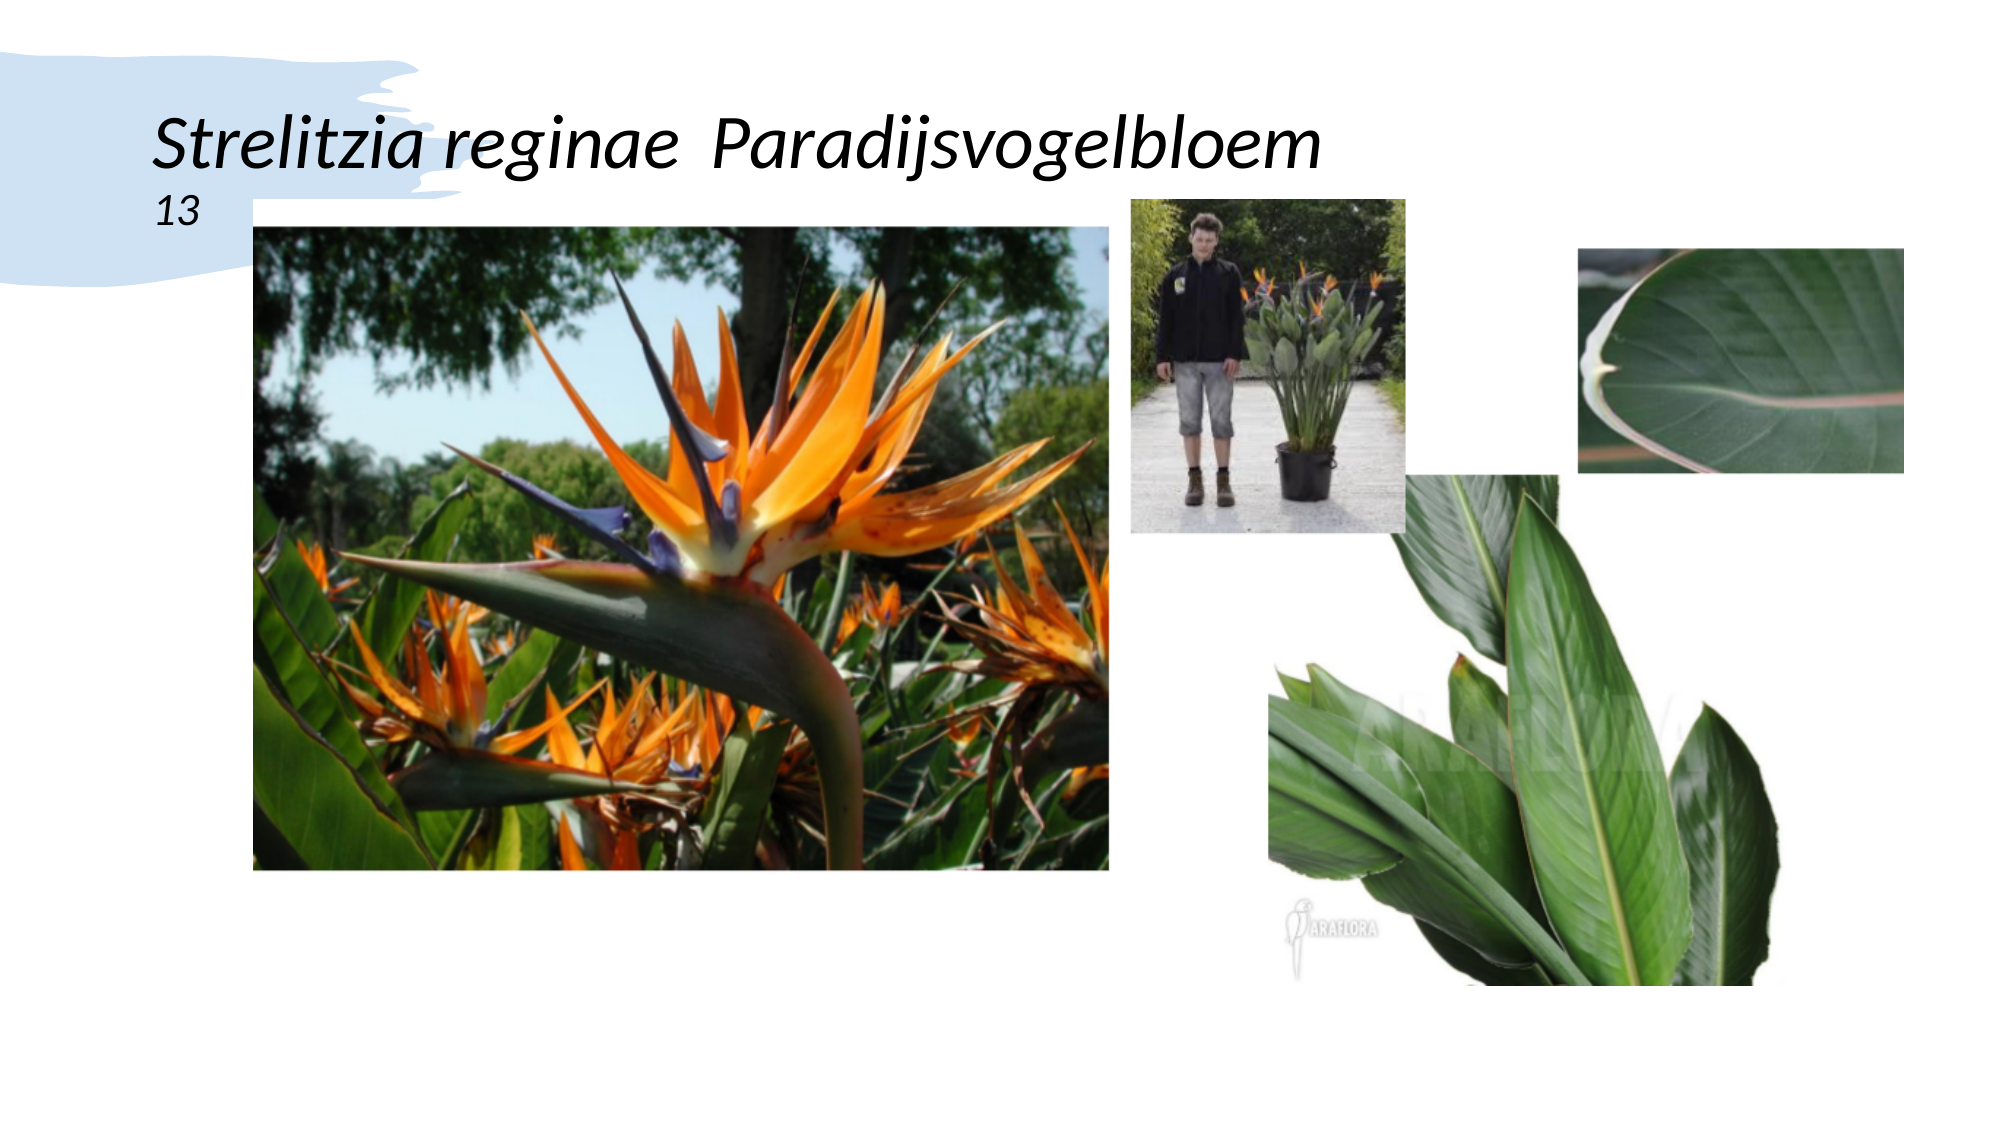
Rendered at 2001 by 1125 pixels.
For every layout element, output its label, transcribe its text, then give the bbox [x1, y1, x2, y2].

title Strelitzia reginae Paradijsvogelbloem 13 [137, 59, 1863, 278]
picture [253, 199, 1904, 986]
